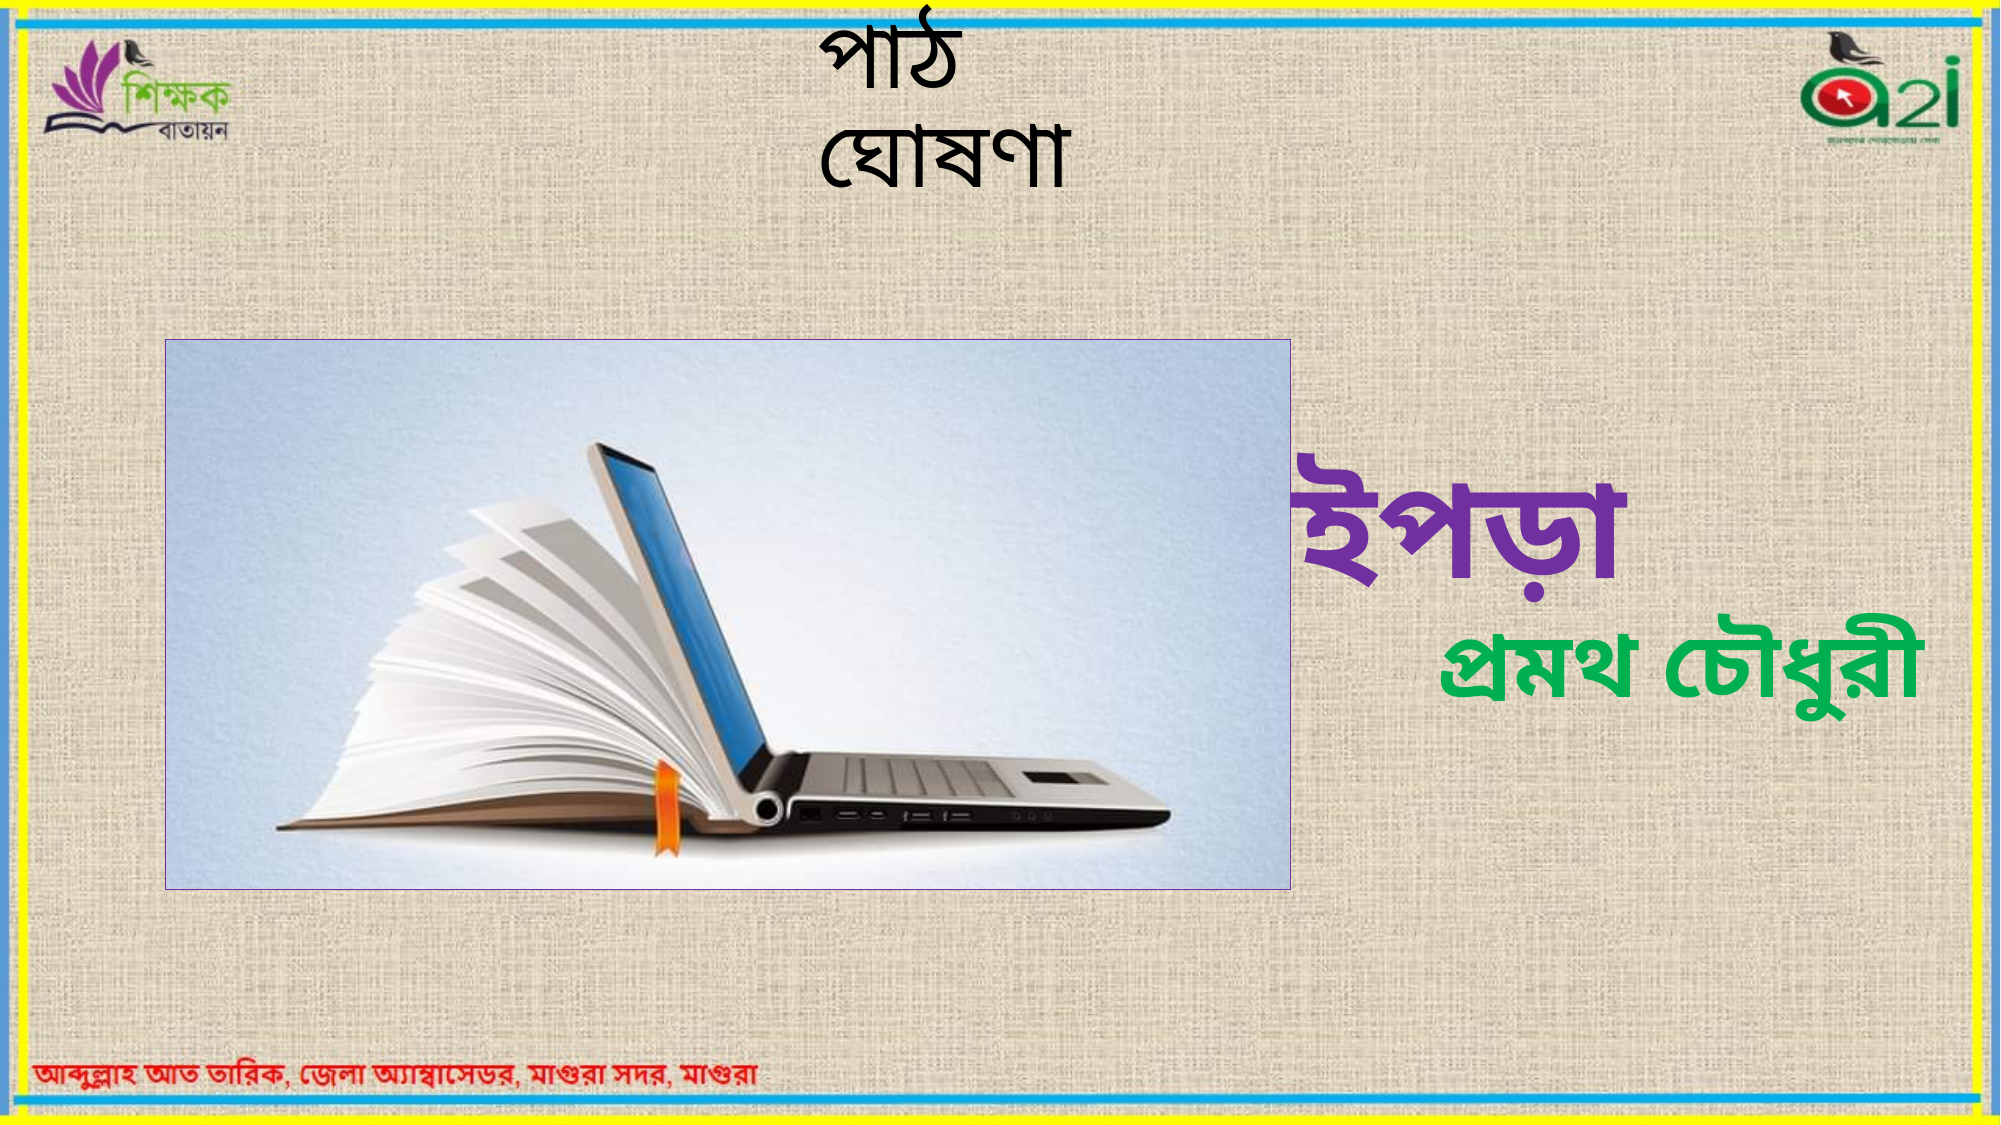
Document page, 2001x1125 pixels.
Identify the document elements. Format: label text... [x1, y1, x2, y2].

title পাঠ ঘোষণা [802, 0, 1198, 218]
text_box বইপড়া প্রমথ চৌধুরী [1291, 433, 2000, 724]
picture [0, 0, 2001, 1125]
